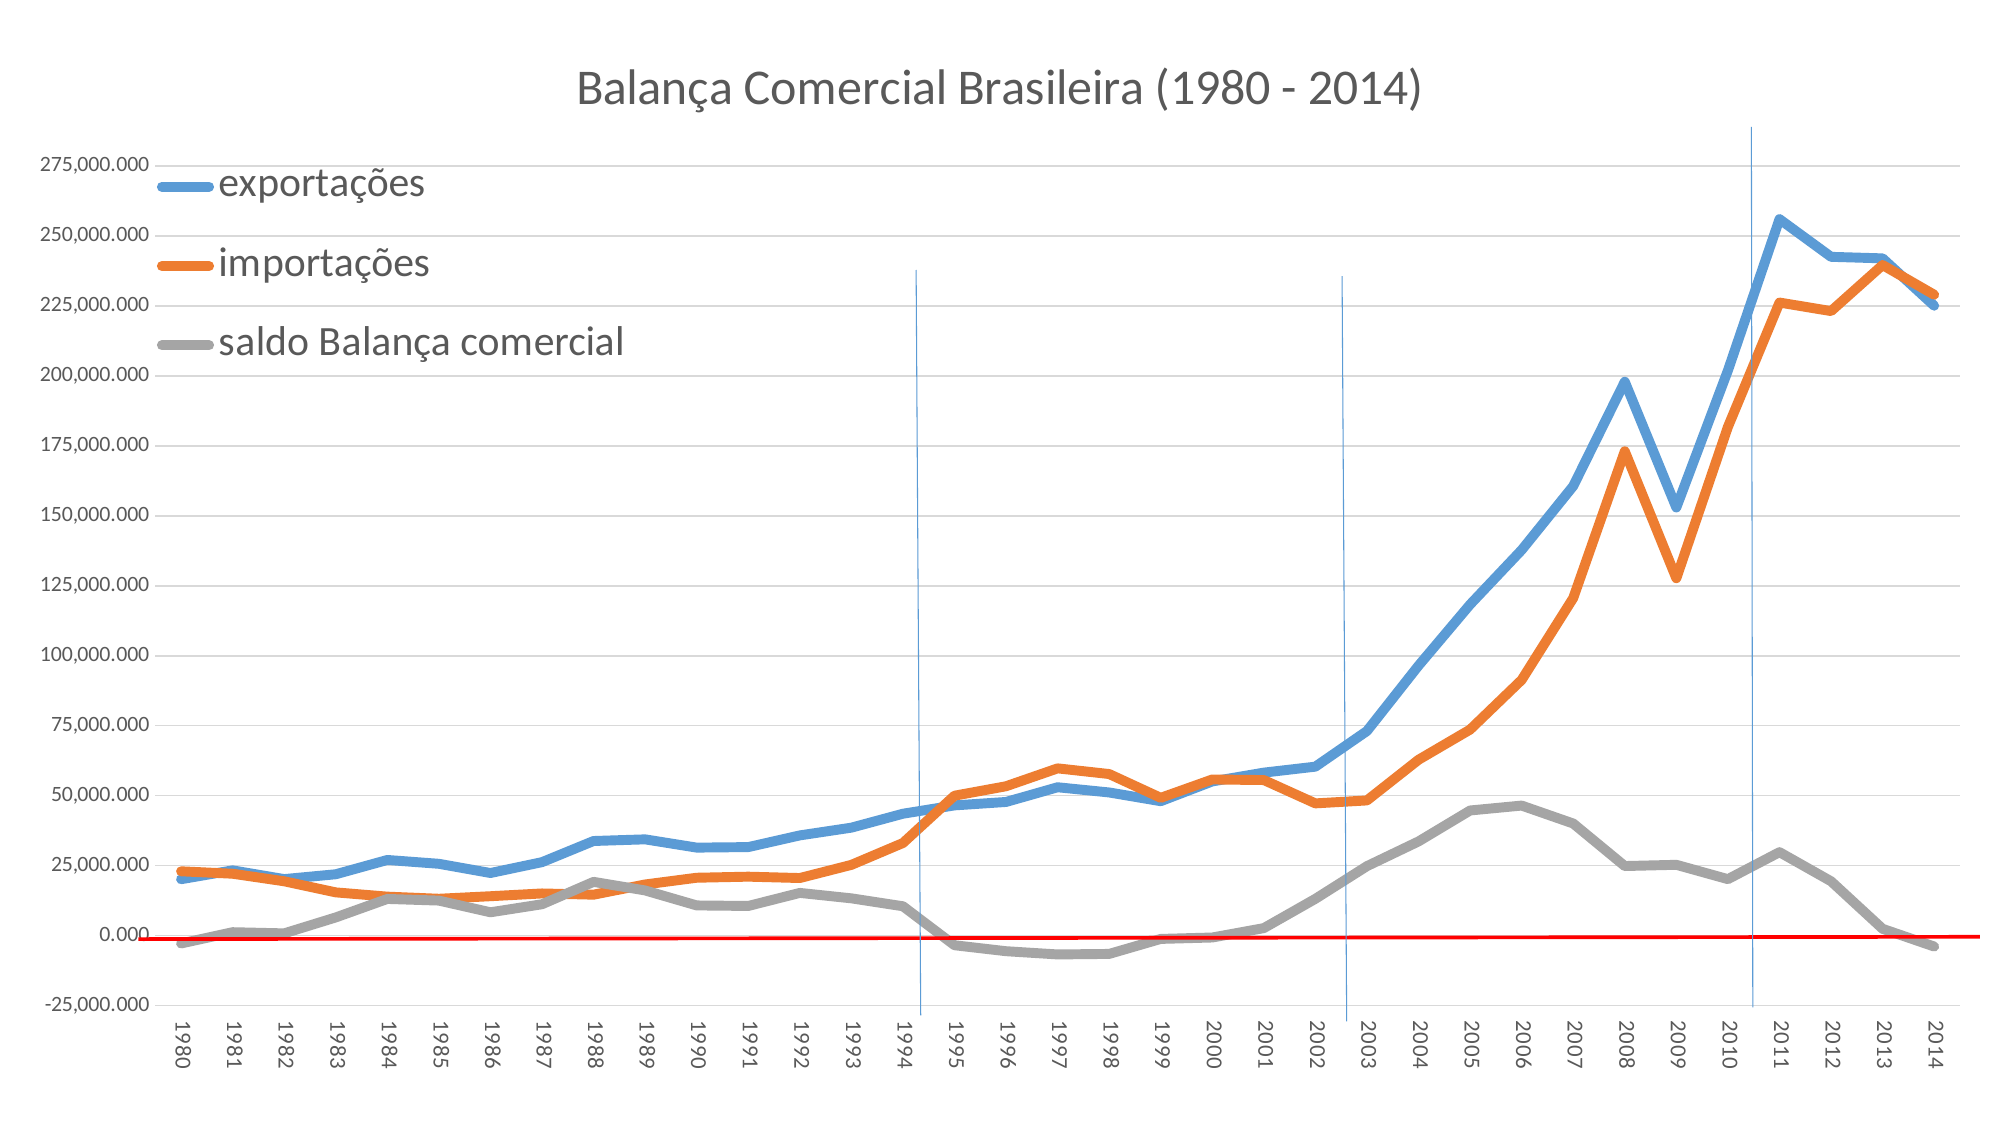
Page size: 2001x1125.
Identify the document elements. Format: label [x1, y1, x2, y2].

chart [0, 20, 2000, 1125]
